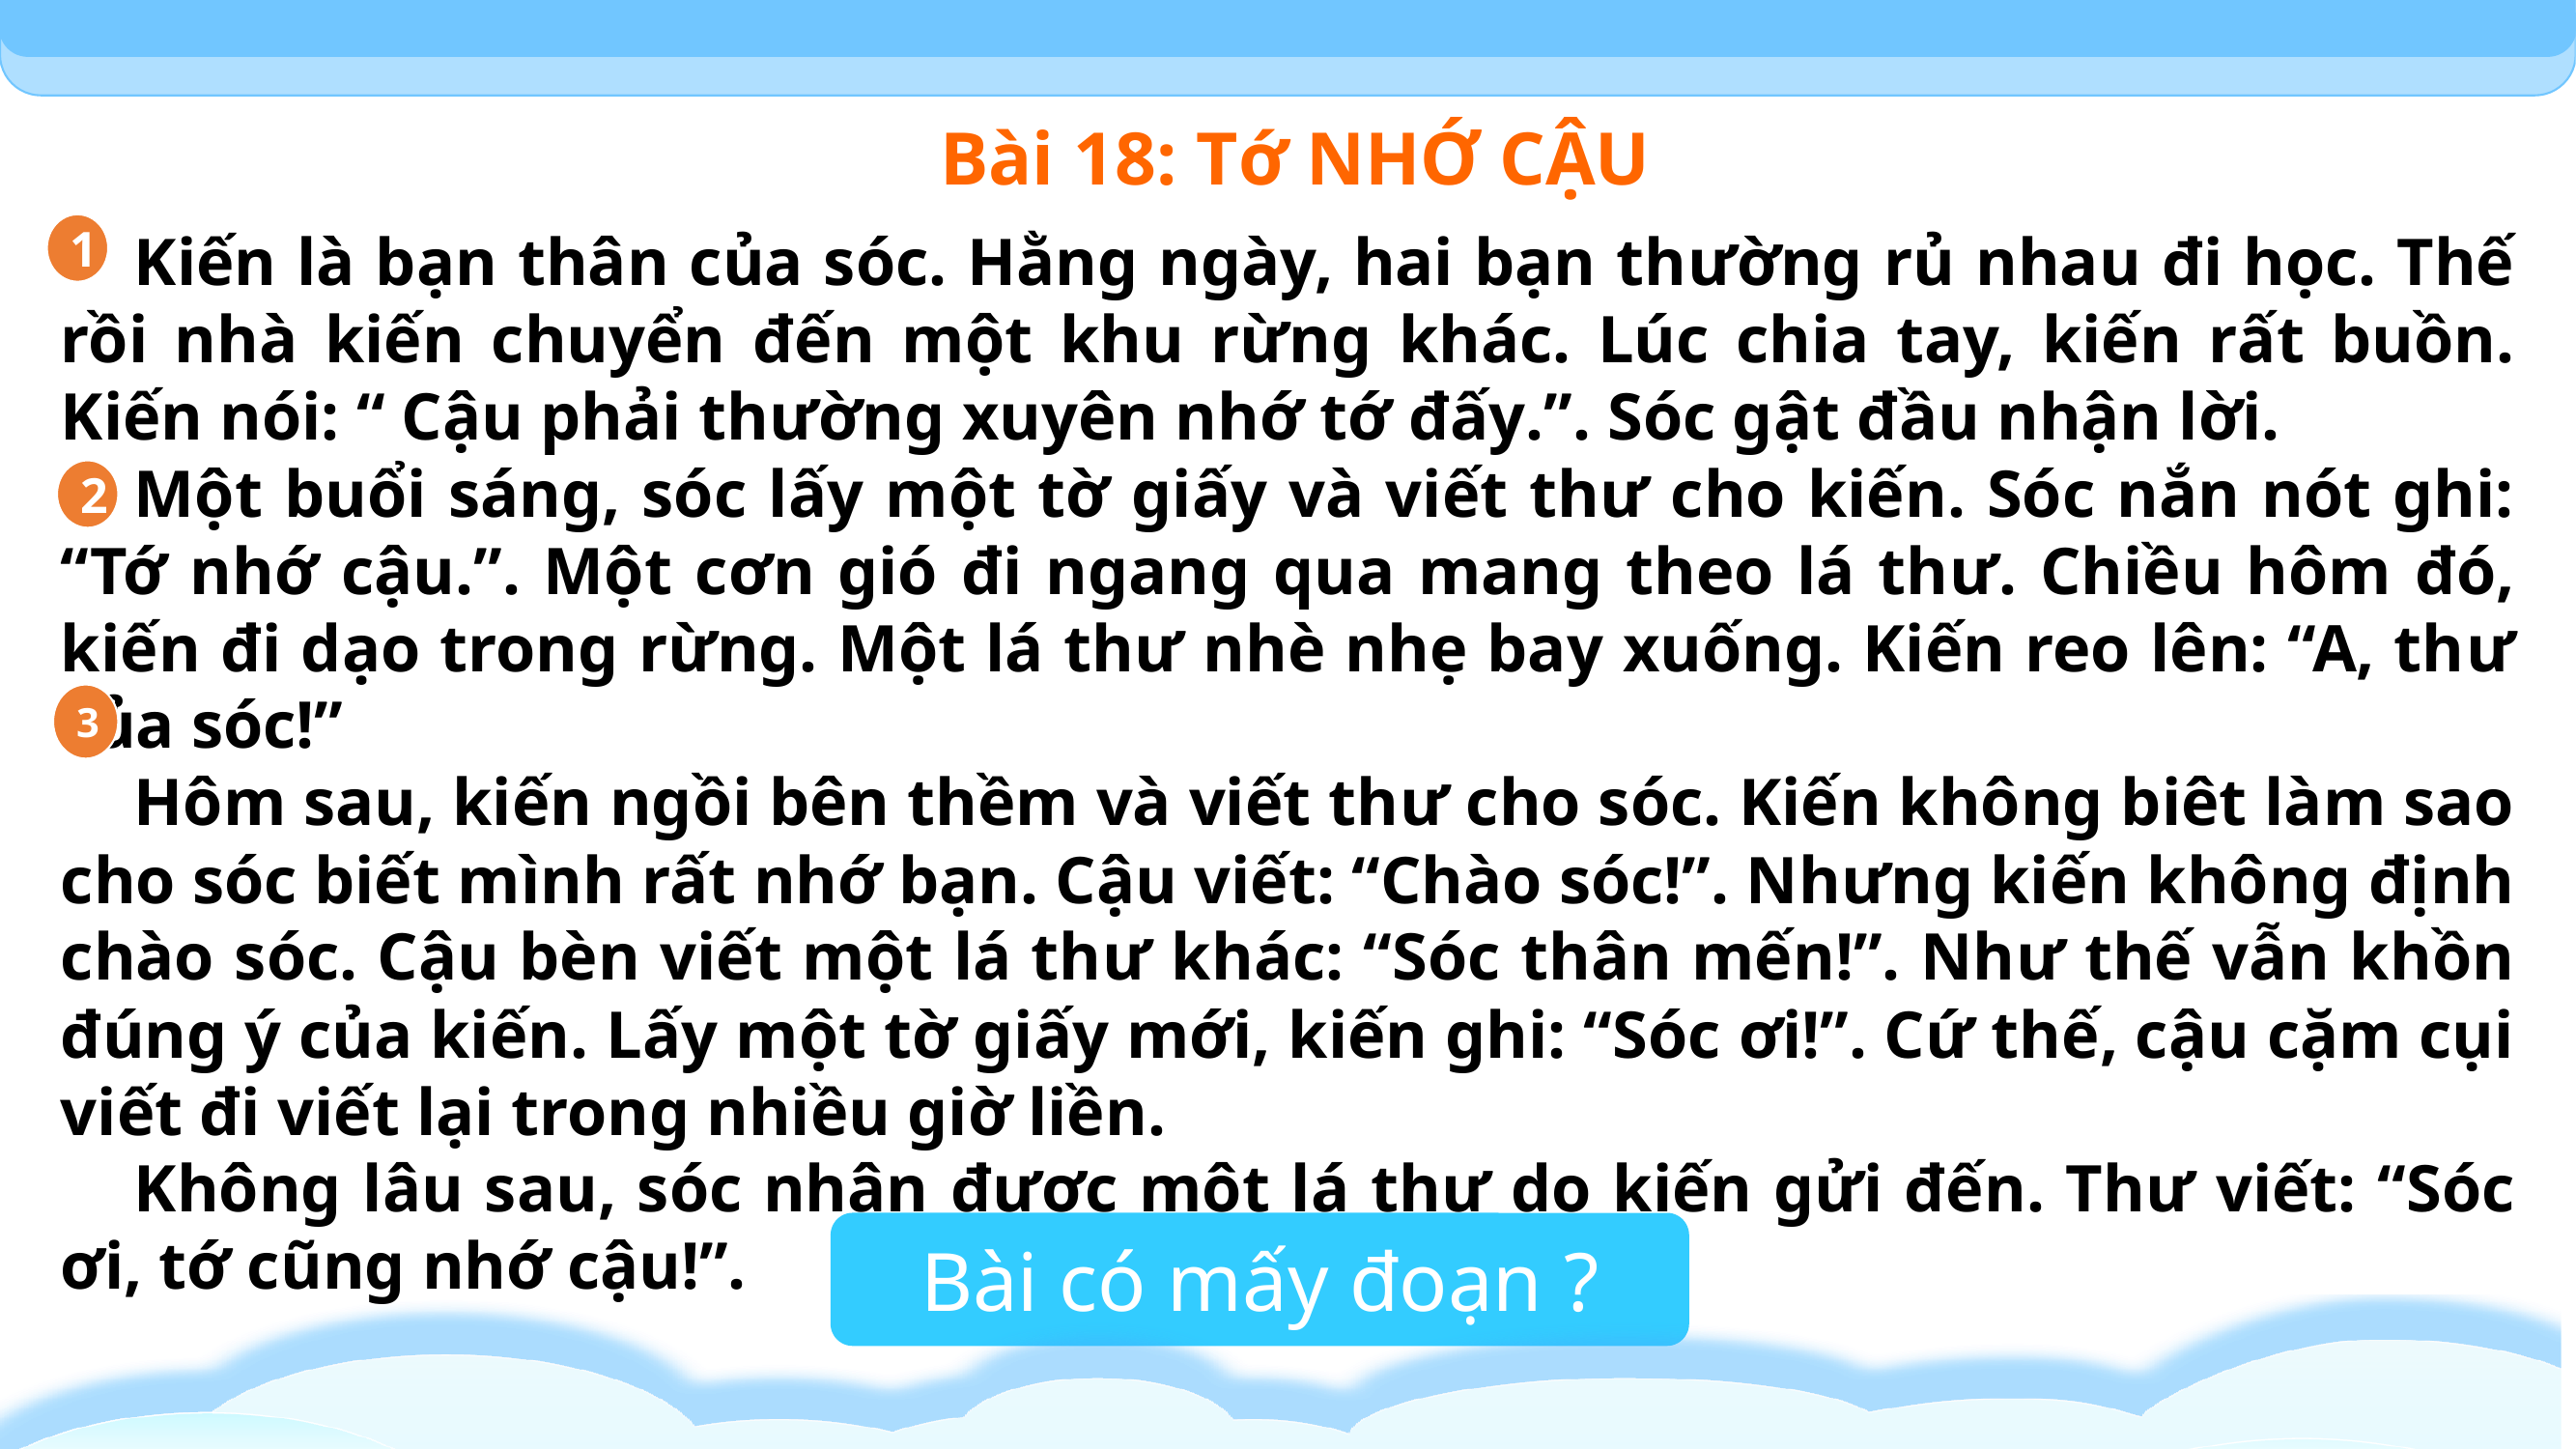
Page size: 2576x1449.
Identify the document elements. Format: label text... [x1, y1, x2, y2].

text_box 1 [45, 213, 110, 283]
text_box 3 [51, 683, 120, 760]
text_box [0, 0, 2576, 96]
text_box Bài có mấy đoạn ? [829, 1211, 1690, 1293]
picture [0, 1293, 2562, 1449]
text_box Bài 18: Tớ NHỚ CẬU [0, 102, 2470, 210]
text_box Kiến là bạn thân của sóc. Hằng ngày, hai bạn thường rủ nhau đi học. Thế rồi nhà kiến chuyển đến một khu rừng khác. Lúc chia tay, kiến rất buồn. Kiến nói: “ Cậu phải thường xuyên nhớ tớ đấy.”. Sóc gật đầu nhận lời. Một buổi sáng, sóc lấy một tờ giấy và viết thư cho kiến. Sóc nắn nót ghi: “Tớ nhớ cậu.”. Một cơn gió đi ngang qua mang theo lá thư. Chiều hôm đó, kiến đi dạo trong rừng. Một lá thư nhè nhẹ bay xuống. Kiến reo lên: “A, thư của sóc!” Hôm sau, kiến ngồi bên thềm và viết thư cho sóc. Kiến không biêt làm sao cho sóc biết mình rất nhớ bạn. Cậu viết: “Chào sóc!”. Nhưng kiến không định chào sóc. Cậu bèn viết một lá thư khác: “Sóc thân mến!”. Như thế vẫn khồn đúng ý của kiến. Lấy một tờ giấy mới, kiến ghi: “Sóc ơi!”. Cứ thế, cậu cặm cụi viết đi viết lại trong nhiều giờ liền. Không lâu sau, sóc nhận được một lá thư do kiến gửi đến. Thư viết: “Sóc ơi, tớ cũng nhớ cậu!”. [41, 211, 2534, 1293]
text_box 2 [55, 459, 120, 529]
